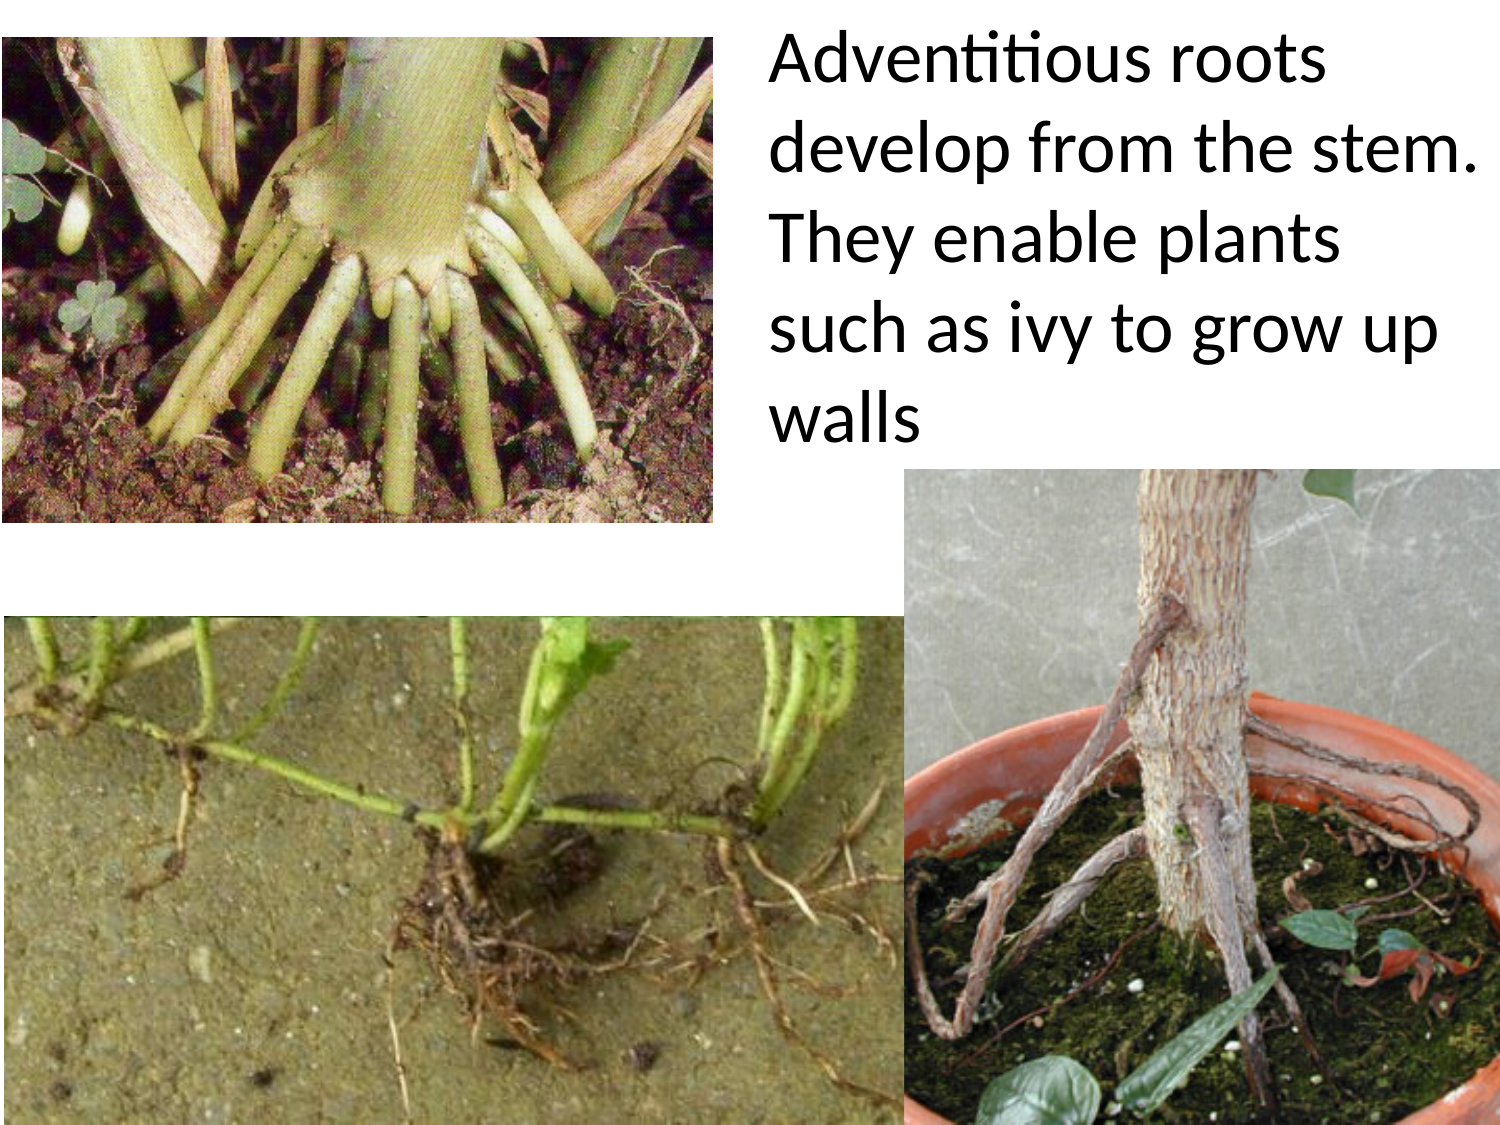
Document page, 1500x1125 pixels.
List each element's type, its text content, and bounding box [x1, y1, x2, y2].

picture [1, 37, 713, 523]
text_box Adventitious roots develop from the stem. They enable plants such as ivy to grow up walls [754, 0, 1500, 465]
picture [3, 469, 1500, 1125]
